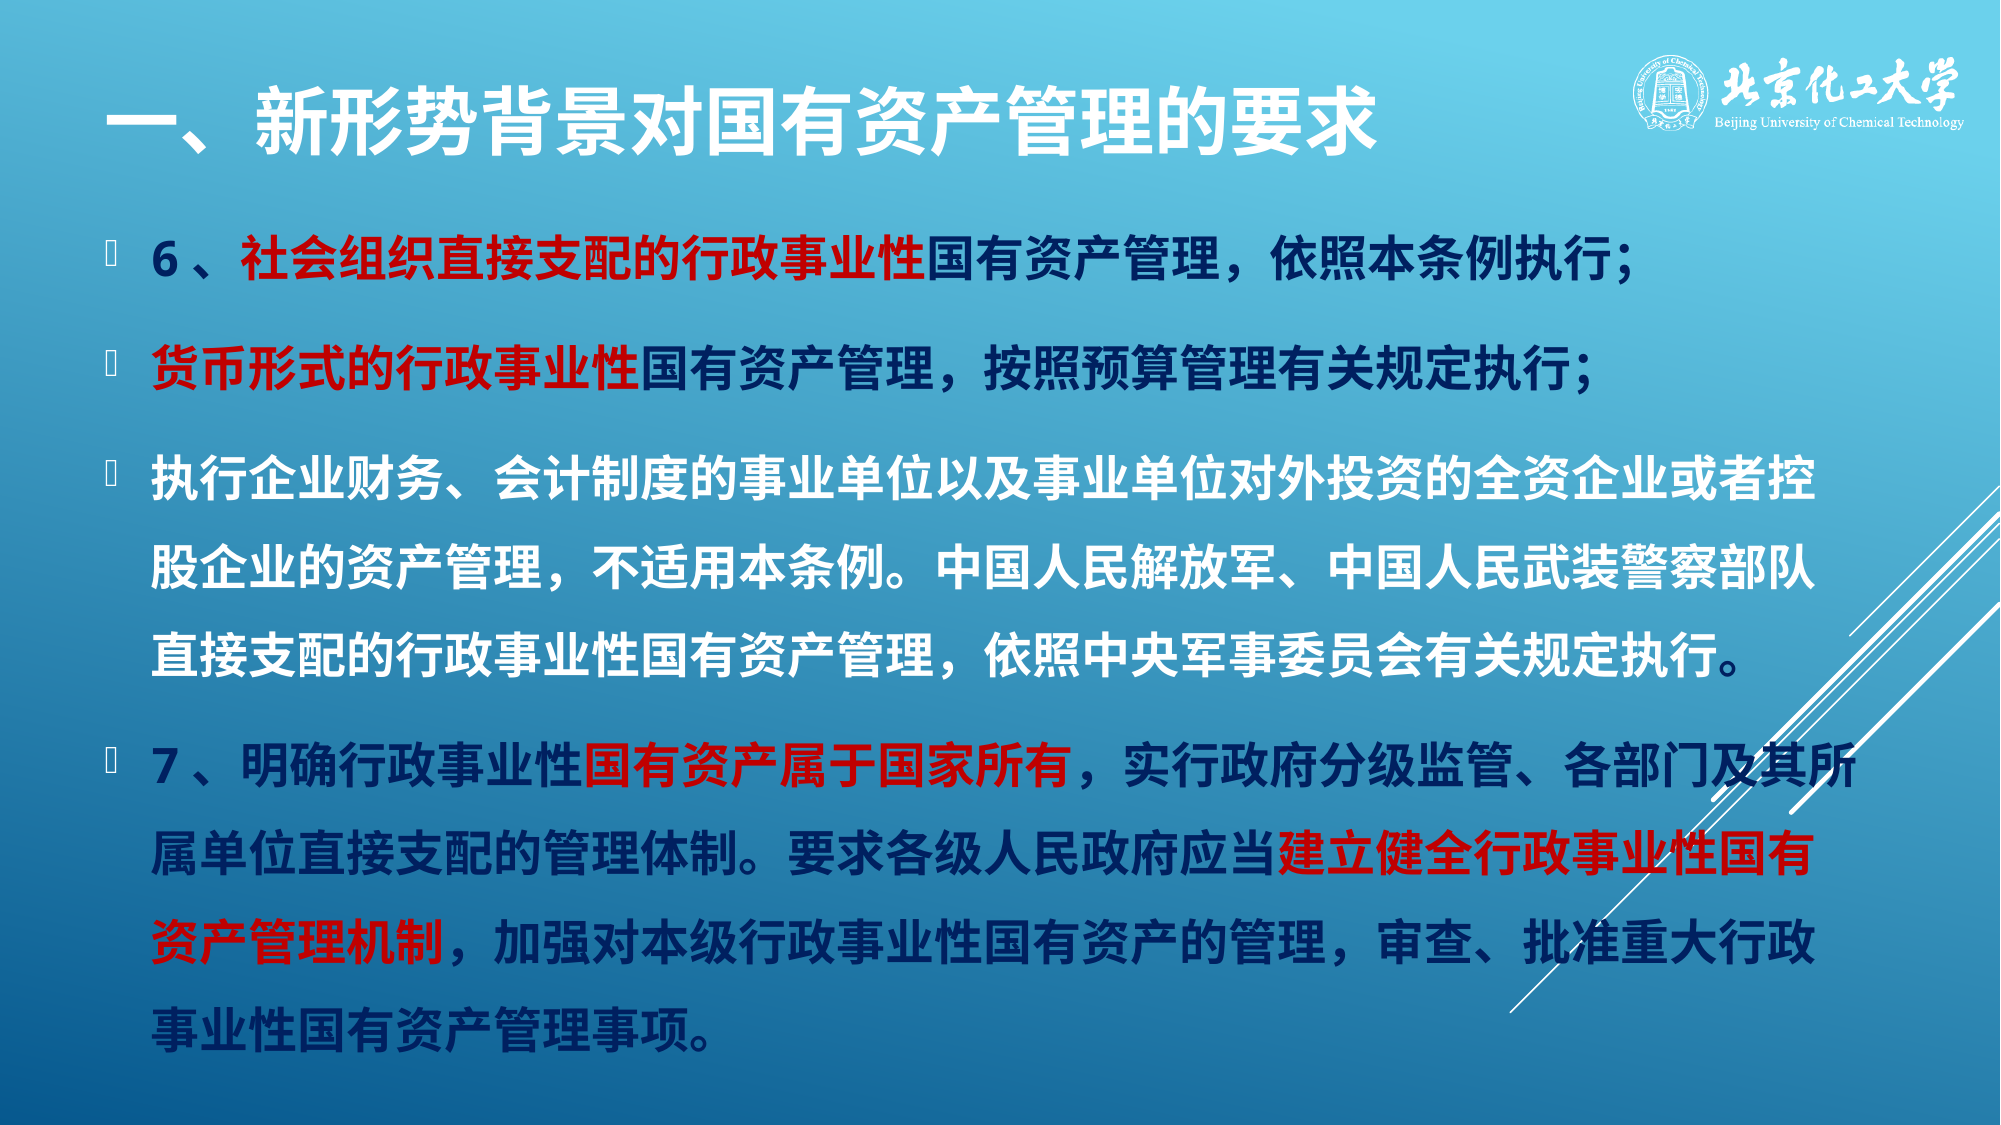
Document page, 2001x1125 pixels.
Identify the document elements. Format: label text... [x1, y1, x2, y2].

list 6、社会组织直接支配的行政事业性国有资产管理，依照本条例执行； 货币形式的行政事业性国有资产管理，按照预算管理有关规定执行； 执行企业财务、会计制度的事业单位以及事业单位对外投资的全资企业或者控股企业的资产管理，不适用本条例。中国人民解放军、中国人民武装警察部队直接支配的行政事业性国有资产管理，依照中央军事委员会有关规定执行。 7、明确行政事业性国有资产属于国家所有，实行政府分级监管、各部门及其所属单位直接支配的管理体制。要求各级人民政府应当建立健全行政事业性国有资产管理机制，加强对本级行政事业性国有资产的管理，审查、批准重大行政事业性国有资产管理事项。 [89, 190, 1878, 1067]
text_box 一、新形势背景对国有资产管理的要求 [89, 48, 1490, 191]
picture [1633, 55, 1964, 132]
